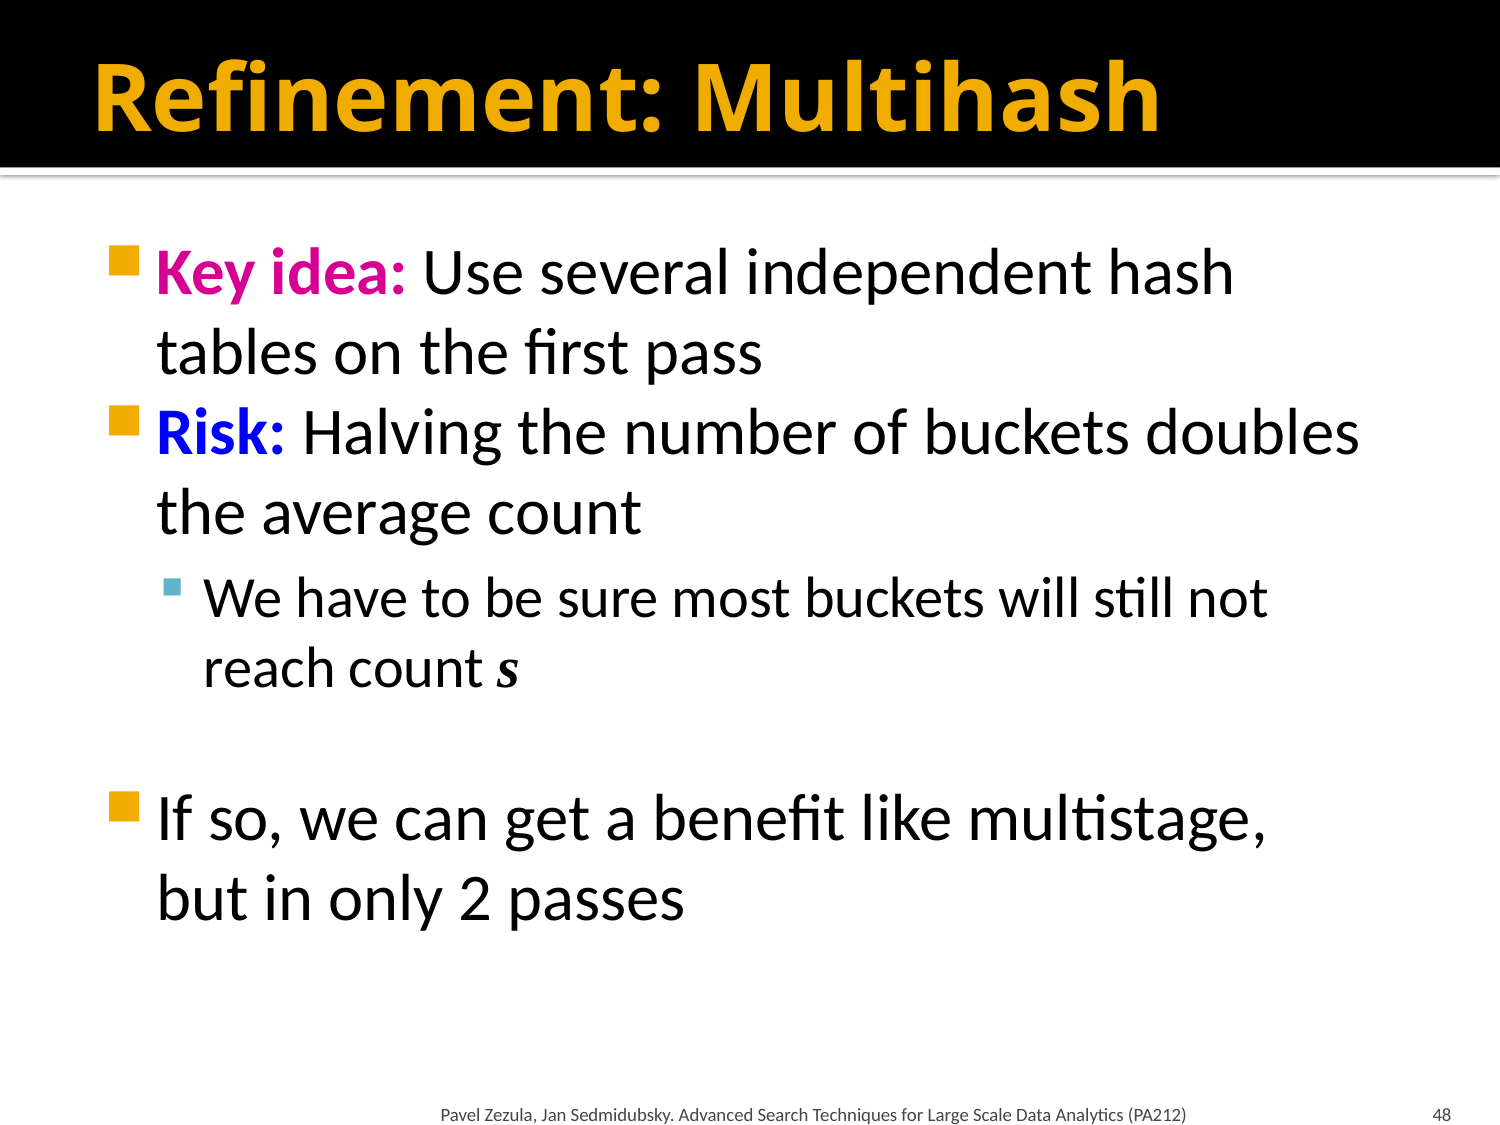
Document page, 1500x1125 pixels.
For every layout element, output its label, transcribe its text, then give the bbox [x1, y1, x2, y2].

list Key idea: Use several independent hash tables on the first pass Risk: Halving the number of buckets doubles the average count We have to be sure most buckets will still not reach count s If so, we can get a benefit like multistage, but in only 2 passes [75, 212, 1425, 1075]
title Refinement: Multihash [75, 12, 1425, 175]
slide_number 48 [1345, 1080, 1467, 1125]
footer Pavel Zezula, Jan Sedmidubsky. Advanced Search Techniques for Large Scale Data Analytics (PA212) [433, 1080, 1337, 1125]
